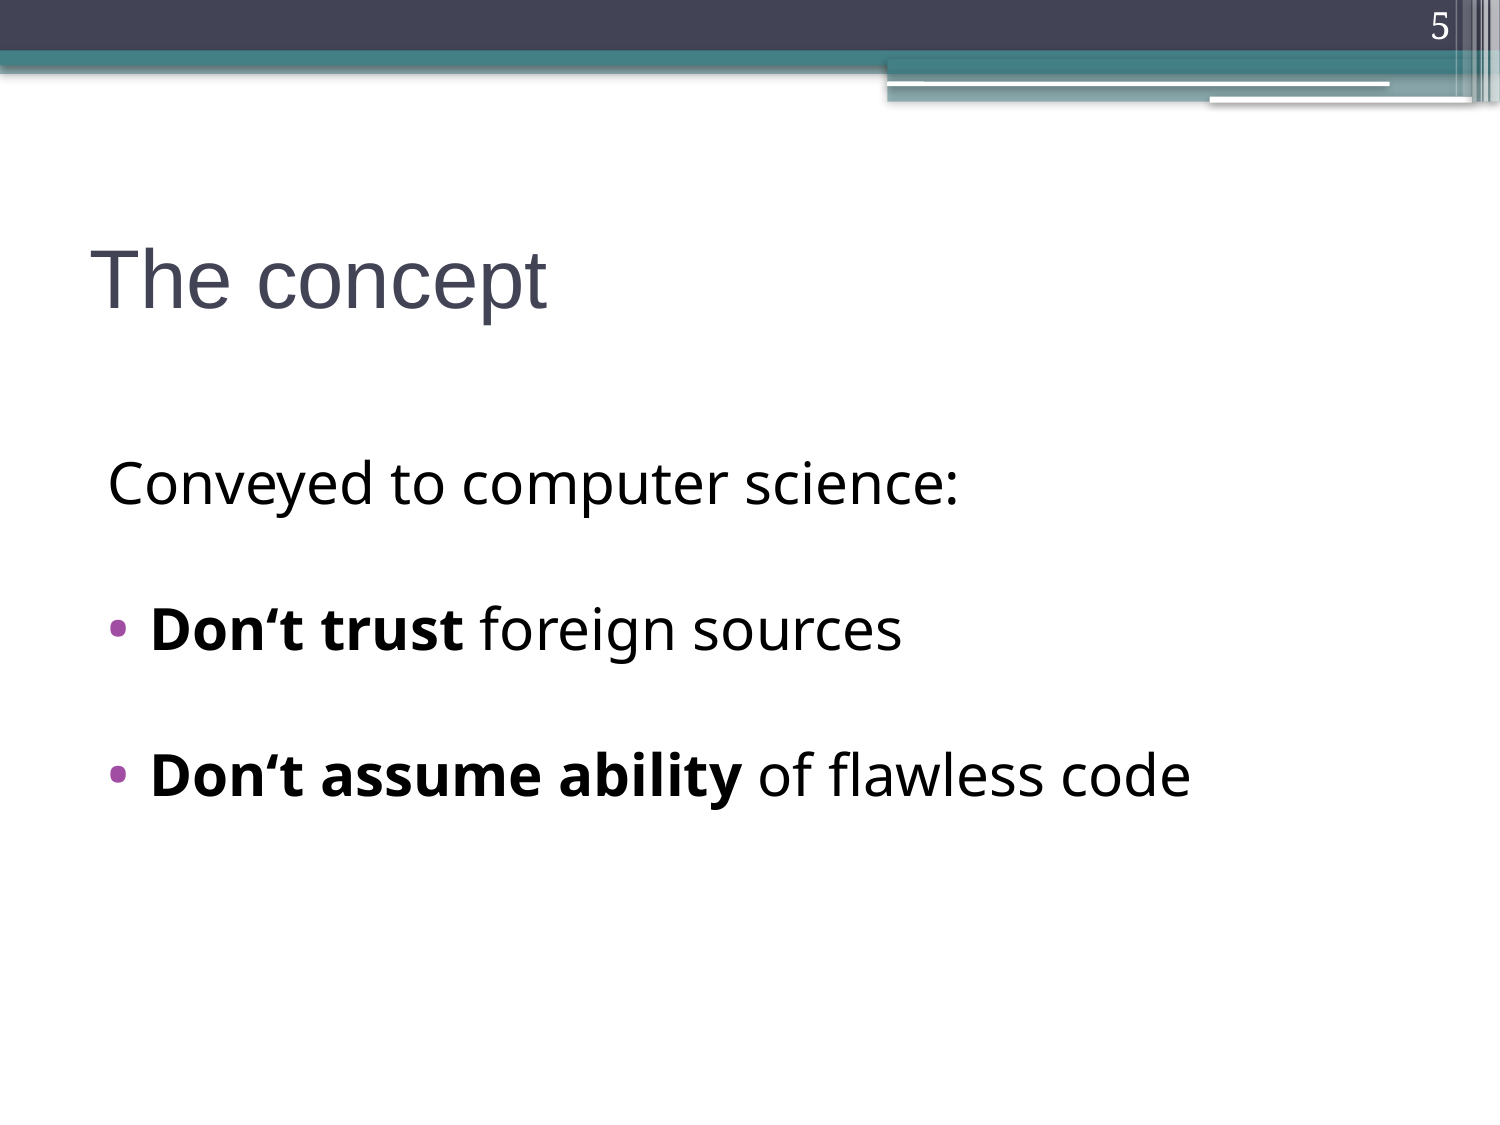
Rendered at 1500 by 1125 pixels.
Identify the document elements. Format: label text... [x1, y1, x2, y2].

list Conveyed to computer science: Don‘t trust foreign sources Don‘t assume ability of flawless code [75, 368, 1425, 1079]
slide_number 5 [1341, 0, 1466, 61]
title The concept [75, 187, 1425, 363]
